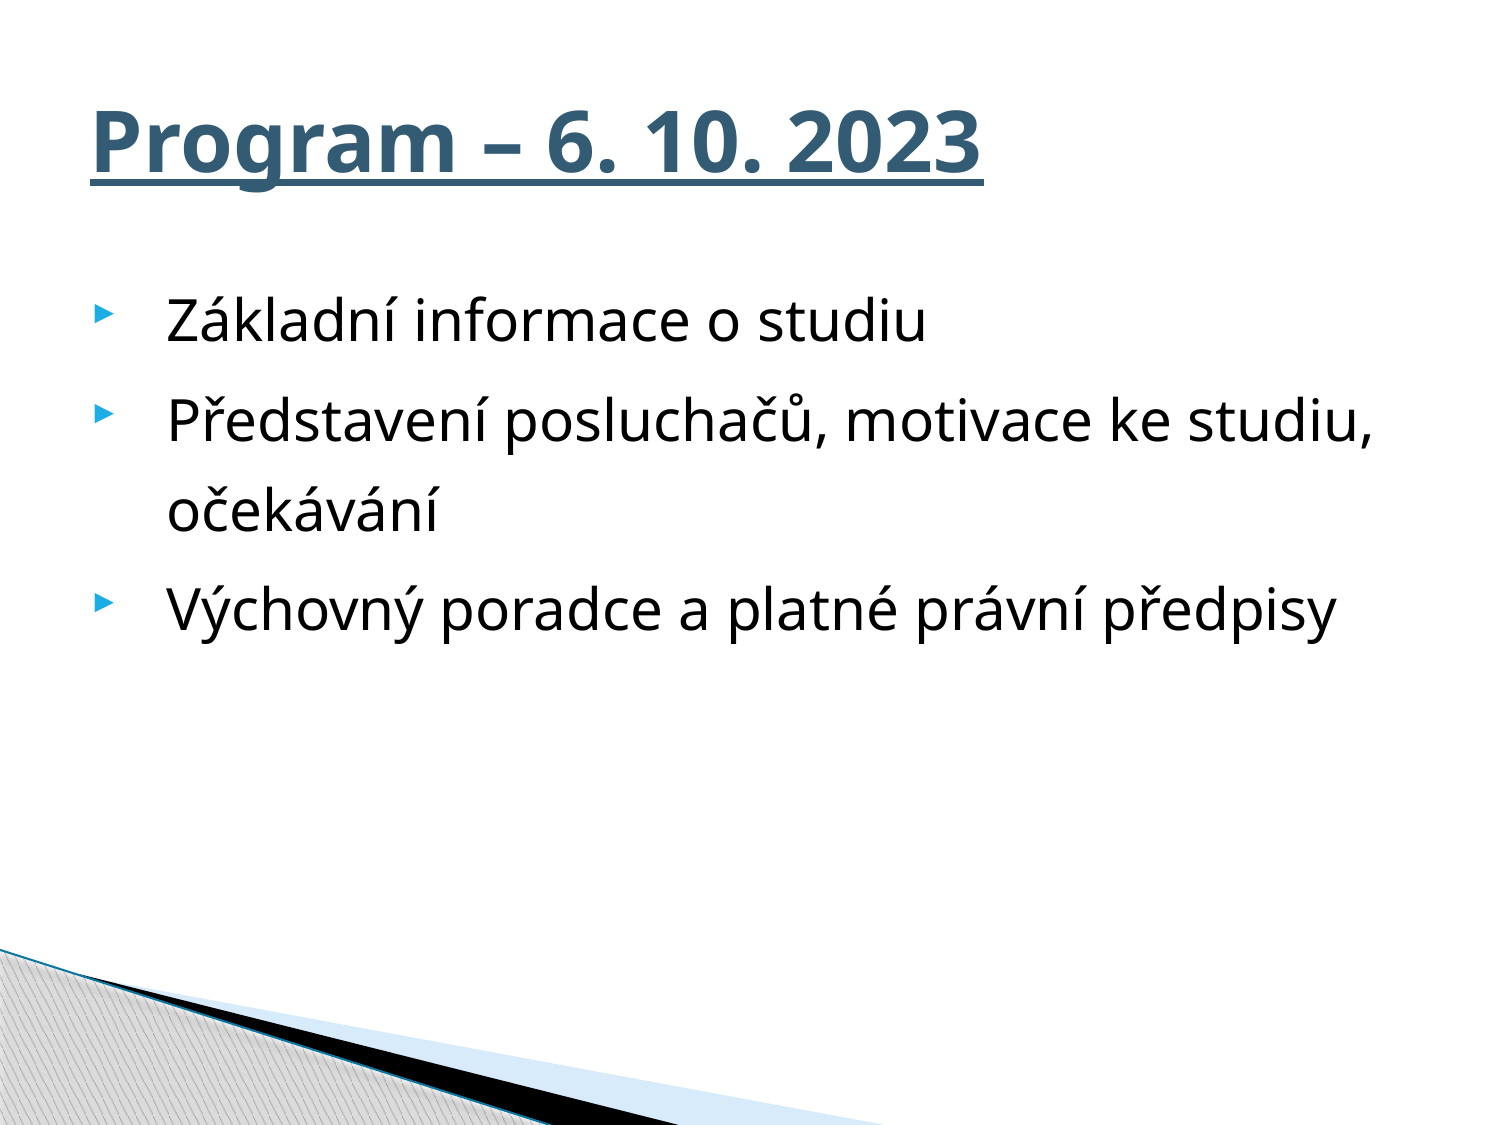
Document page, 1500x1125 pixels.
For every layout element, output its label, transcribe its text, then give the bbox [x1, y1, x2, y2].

title Program – 6. 10. 2023 [75, 45, 1425, 233]
list Základní informace o studiu Představení posluchačů, motivace ke studiu, očekávání Výchovný poradce a platné právní předpisy [76, 255, 1427, 978]
